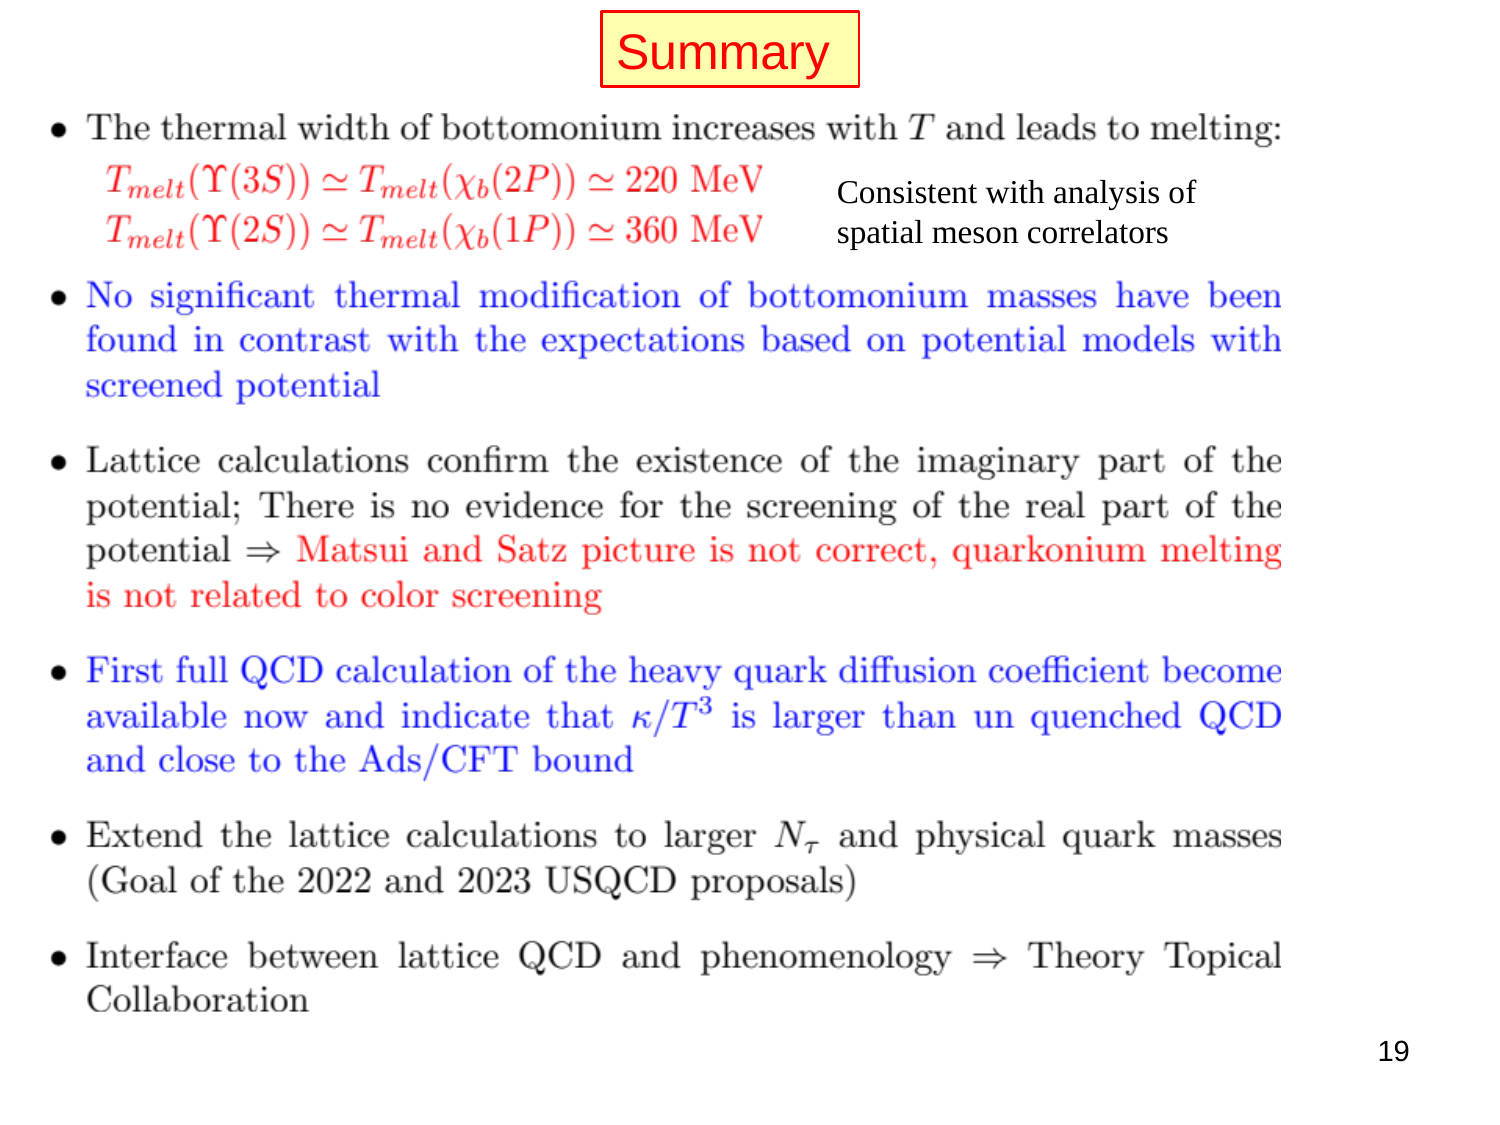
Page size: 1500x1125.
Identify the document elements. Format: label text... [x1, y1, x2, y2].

slide_number 19 [1074, 1024, 1425, 1103]
picture [49, 113, 1282, 1012]
text_box Summary [601, 11, 860, 87]
